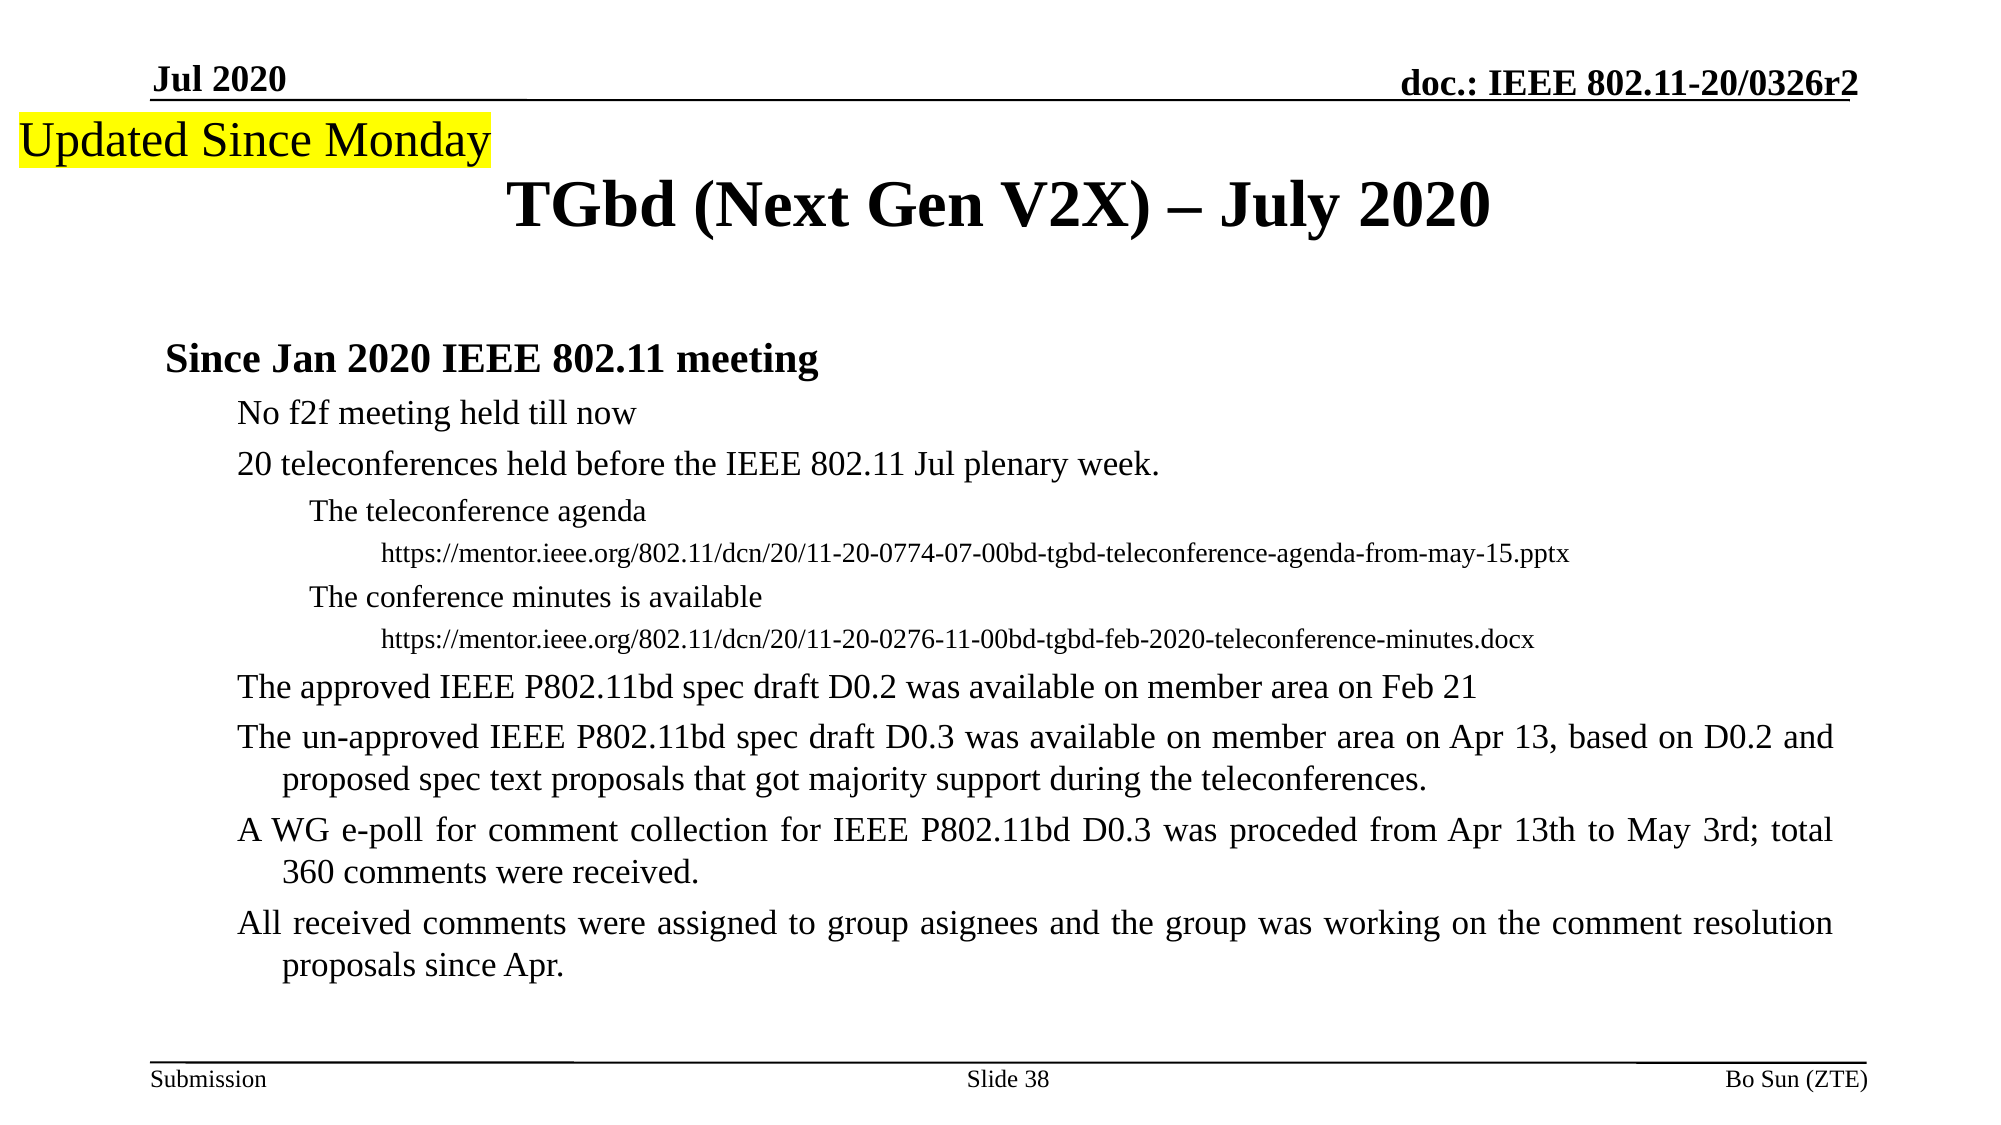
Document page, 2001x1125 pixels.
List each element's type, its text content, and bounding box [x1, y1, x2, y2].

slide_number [152, 54, 563, 100]
footer Bo Sun (ZTE) [1171, 1061, 1869, 1093]
text_box Updated Since Monday [4, 99, 507, 175]
list Since Jan 2020 IEEE 802.11 meeting No f2f meeting held till now 20 teleconferences held before the IEEE 802.11 Jul plenary week. The teleconference agenda https://mentor.ieee.org/802.11/dcn/20/11-20-0774-07-00bd-tgbd-teleconference-agenda-from-may-15.pptx The conference minutes is available https://mentor.ieee.org/802.11/dcn/20/11-20-0276-11-00bd-tgbd-feb-2020-teleconference-minutes.docx The approved IEEE P802.11bd spec draft D0.2 was available on member area on Feb 21 The un-approved IEEE P802.11bd spec draft D0.3 was available on member area on Apr 13, based on D0.2 and proposed spec text proposals that got majority support during the teleconferences. A WG e-poll for comment collection for IEEE P802.11bd D0.3 was proceded from Apr 13th to May 3rd; total 360 comments were received. All received comments were assigned to group asignees and the group was working on the comment resolution proposals since Apr. [149, 322, 1850, 994]
title TGbd (Next Gen V2X) – July 2020 [149, 112, 1850, 288]
slide_number Slide 38 [950, 1061, 1067, 1123]
